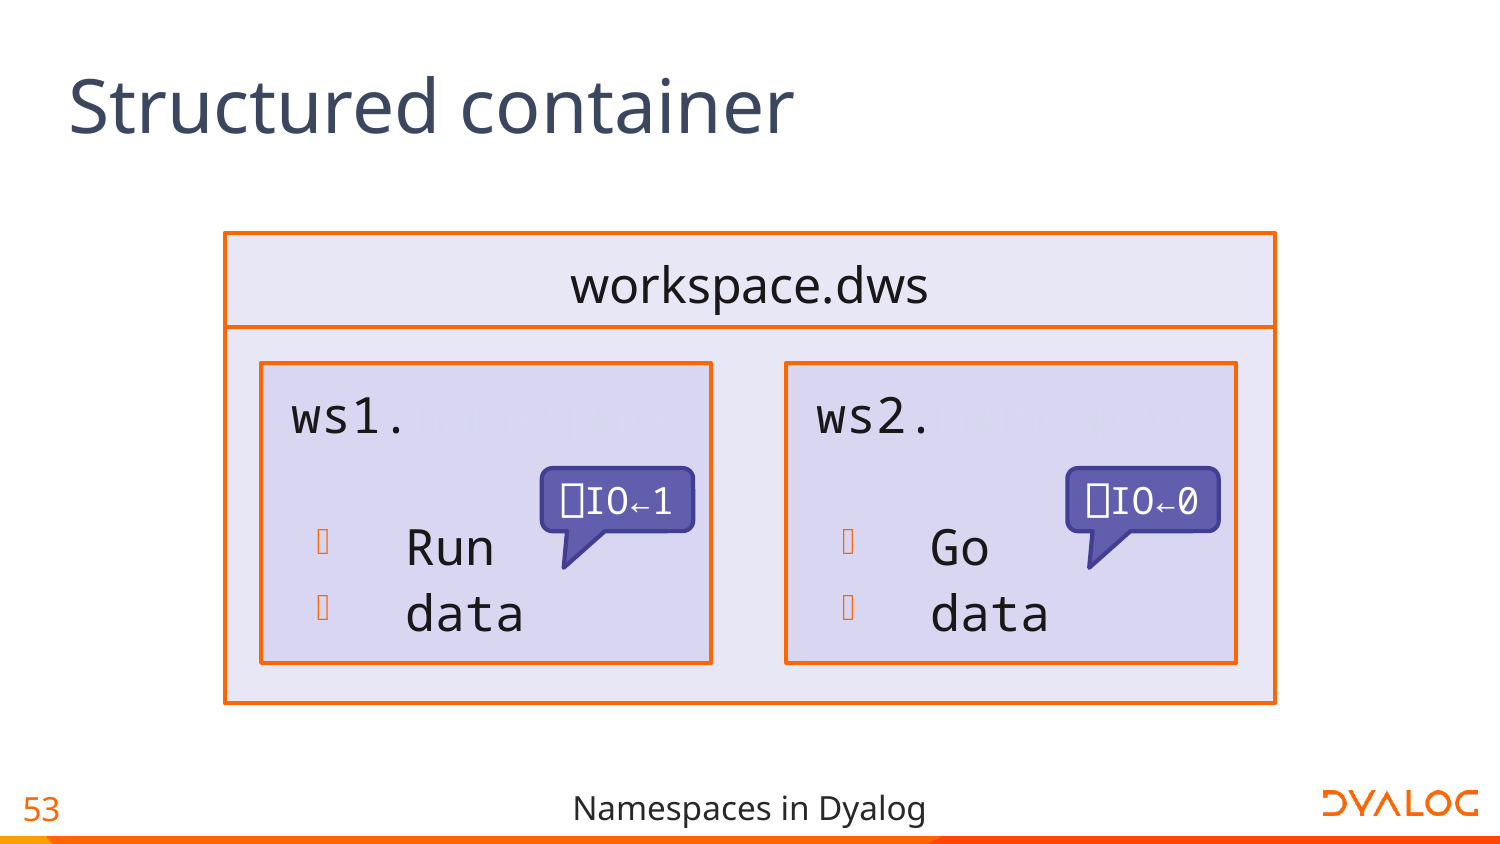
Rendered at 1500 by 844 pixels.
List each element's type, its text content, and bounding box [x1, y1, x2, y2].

text_box ⎕IO←1 [539, 465, 696, 570]
list ws1.namespace Run data [259, 361, 713, 665]
picture [1323, 790, 1478, 816]
text_box ⎕IO←0 [1065, 465, 1221, 570]
picture [0, 836, 1500, 844]
title Structured container [53, 43, 1203, 157]
text_box ws2.namespace Go data [784, 361, 1238, 665]
text_box workspace.dws [223, 231, 1277, 705]
